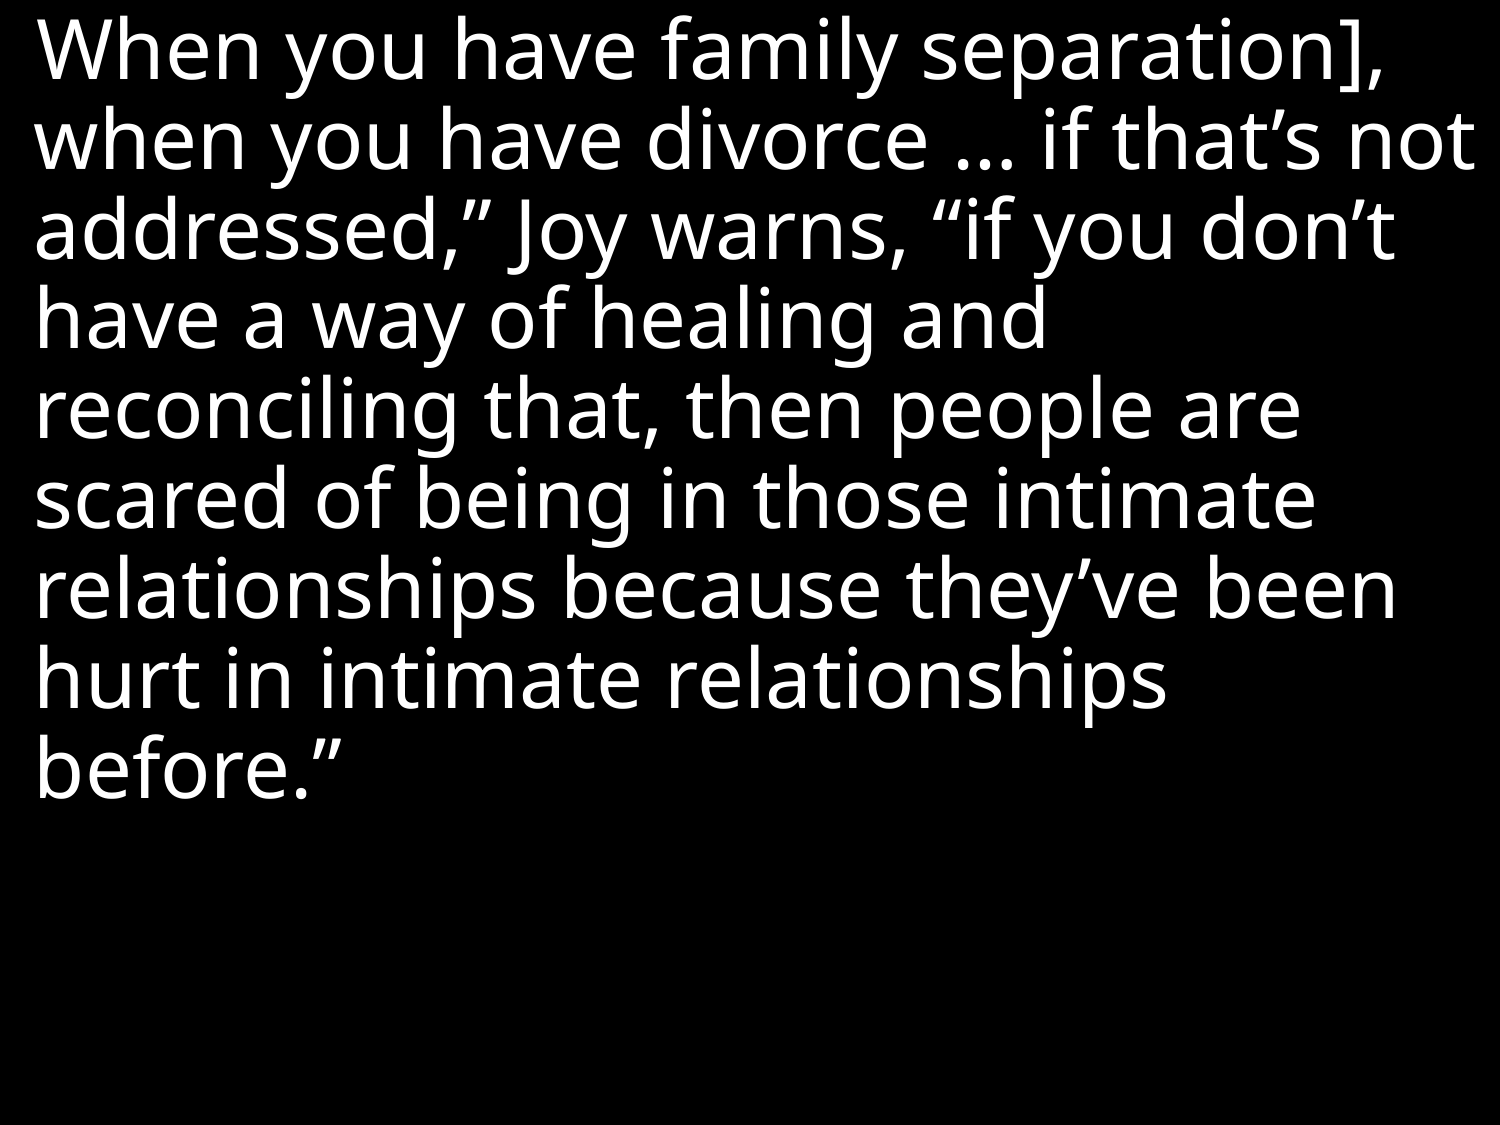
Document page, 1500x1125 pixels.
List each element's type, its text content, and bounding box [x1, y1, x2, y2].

subtitle When you have family separation], when you have divorce … if that’s not addressed,” Joy warns, “if you don’t have a way of healing and reconciling that, then people are scared of being in those intimate relationships because they’ve been hurt in intimate relationships before.” [0, 0, 1500, 1125]
